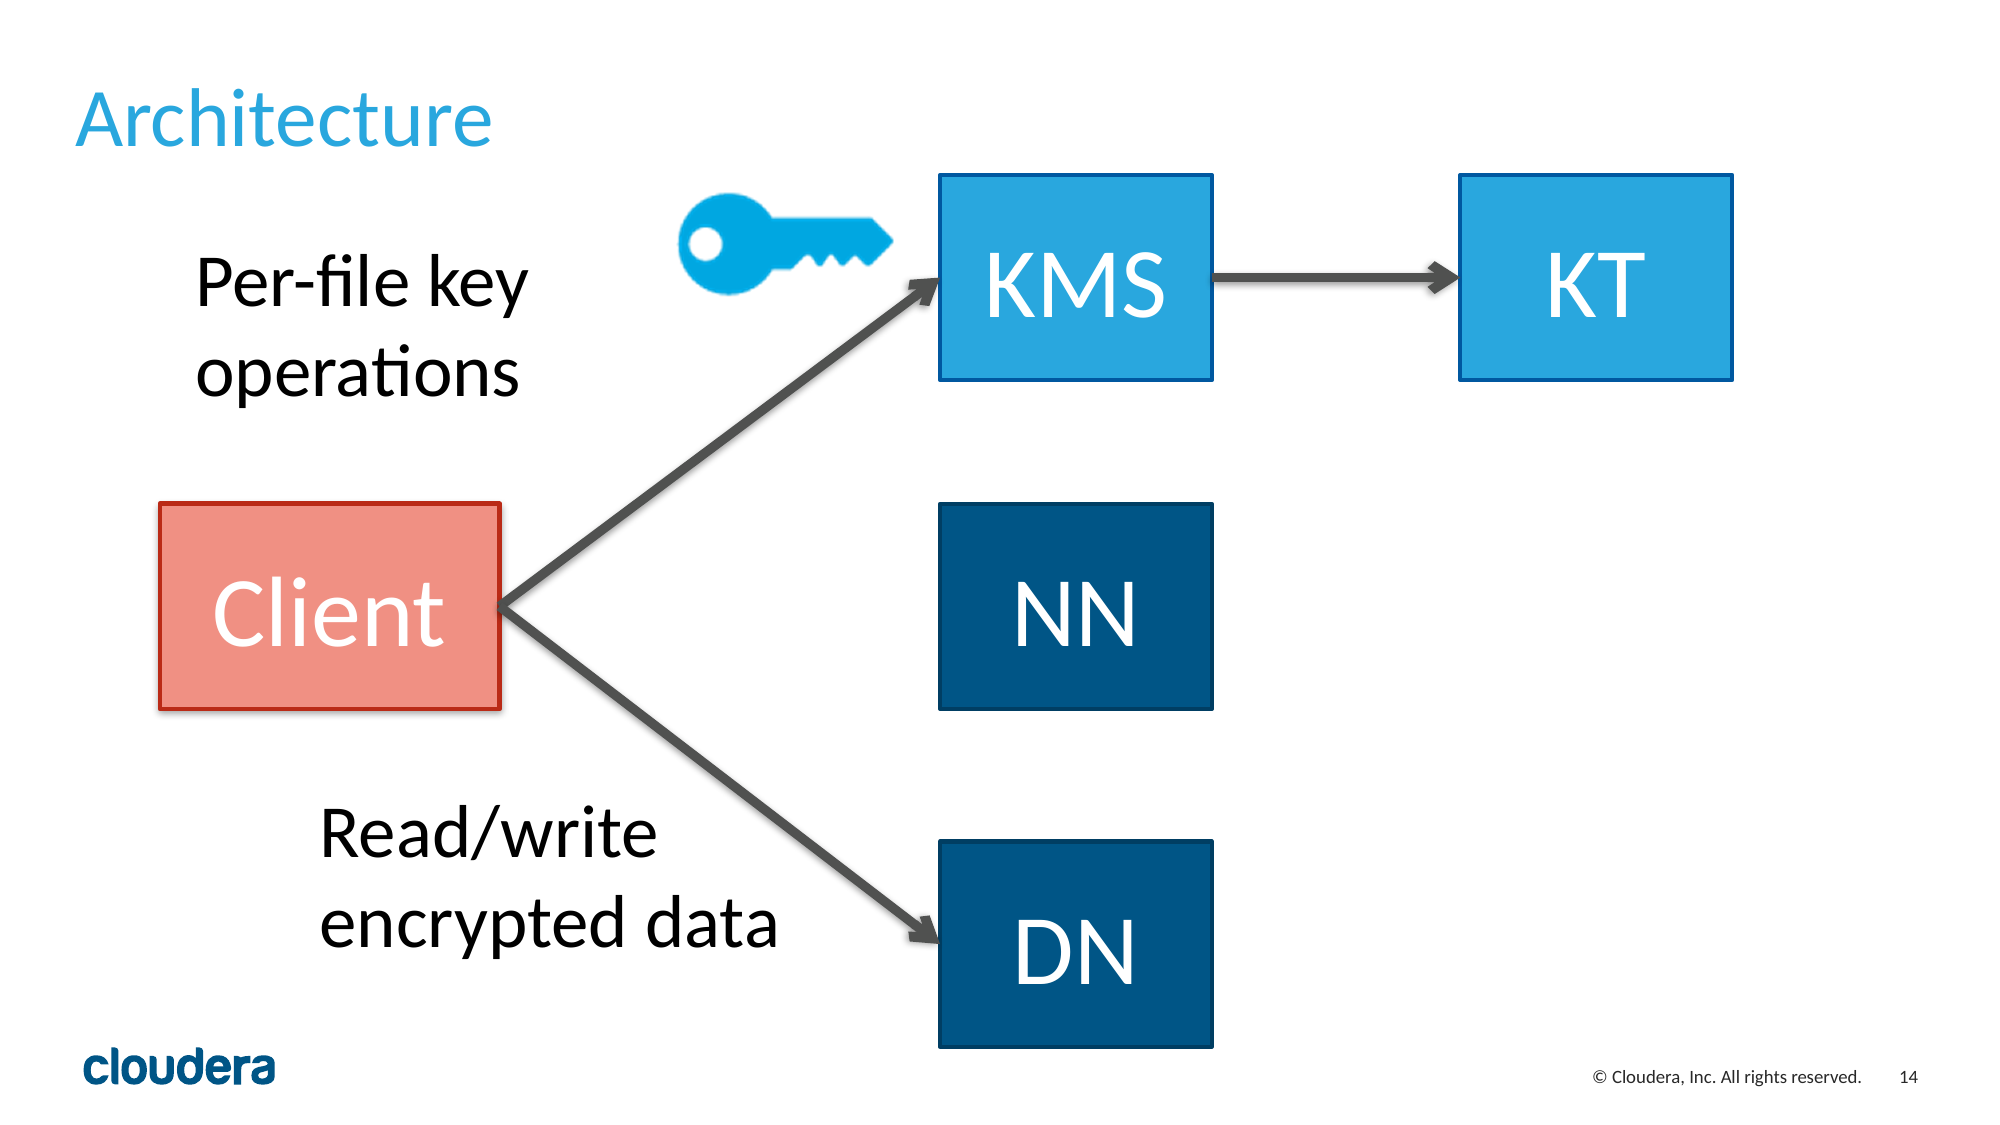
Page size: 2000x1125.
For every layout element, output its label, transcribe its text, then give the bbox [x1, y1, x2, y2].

title Architecture [60, 75, 1916, 205]
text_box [499, 277, 941, 605]
text_box Read/write encrypted data [304, 775, 828, 970]
text_box NN [945, 502, 1214, 711]
text_box KMS [938, 173, 1214, 382]
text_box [499, 606, 941, 945]
text_box Per-file key operations [180, 224, 671, 420]
text_box DN [938, 839, 1214, 1049]
text_box Client [159, 503, 494, 710]
text_box KT [1458, 173, 1734, 382]
picture [676, 191, 897, 297]
